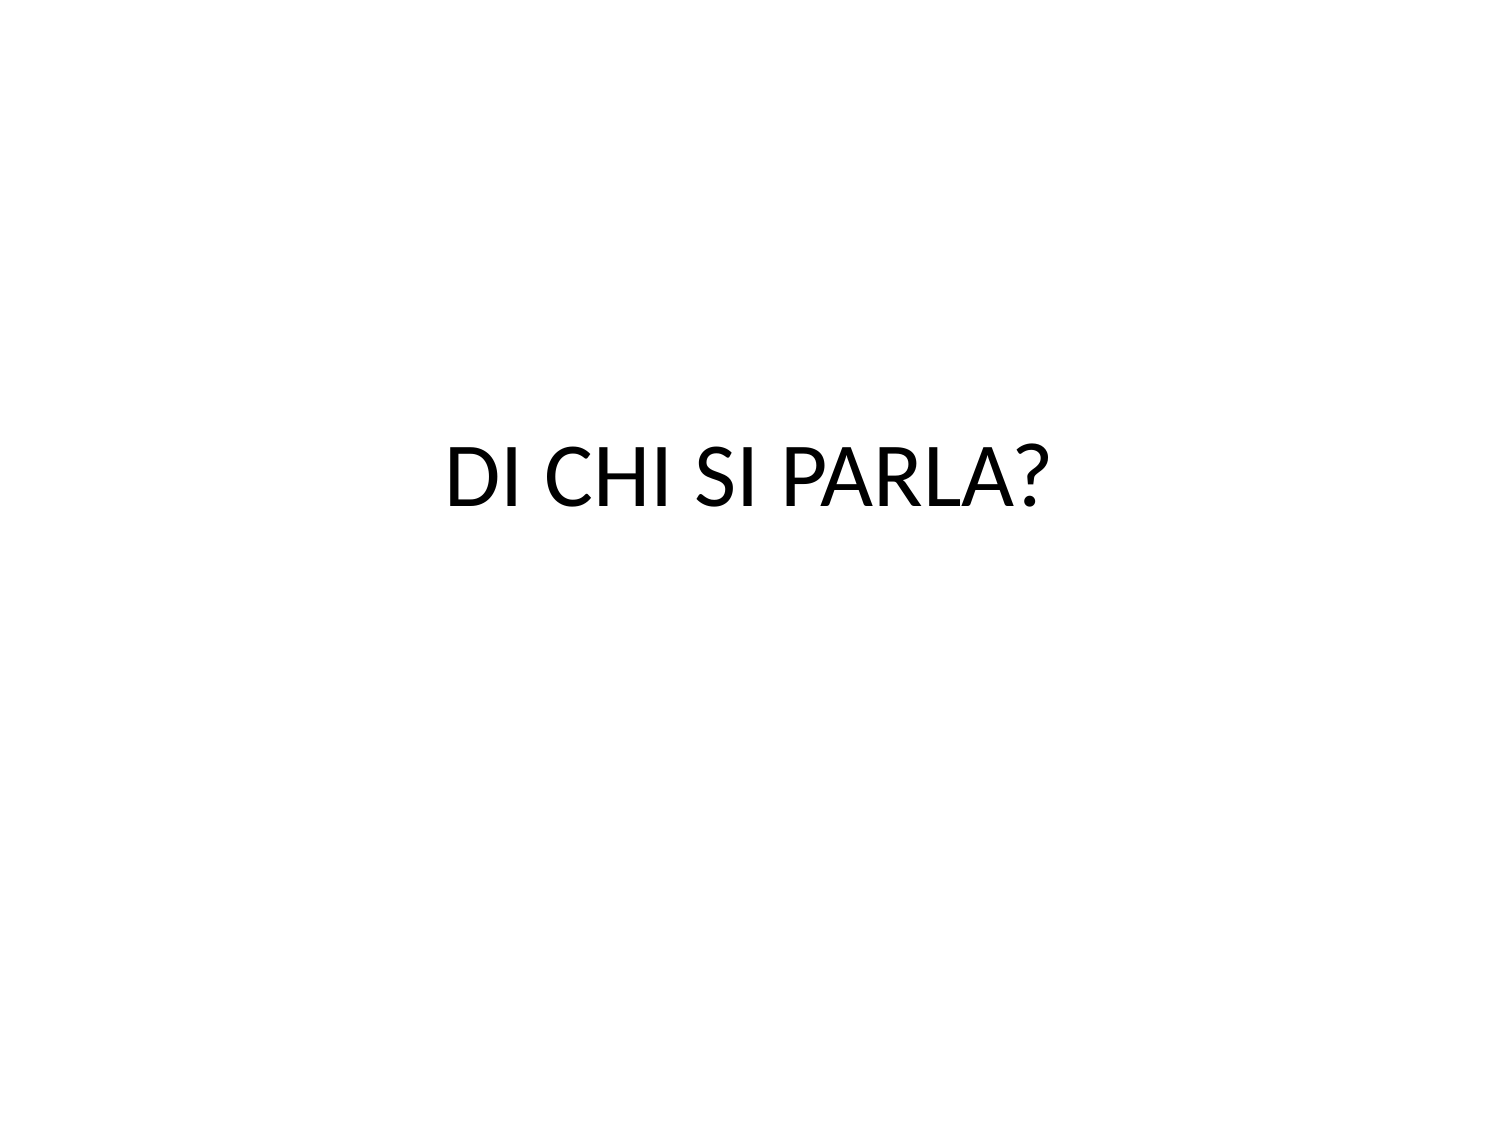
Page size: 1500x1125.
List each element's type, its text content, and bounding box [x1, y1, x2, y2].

title DI CHI SI PARLA? [112, 349, 1388, 591]
